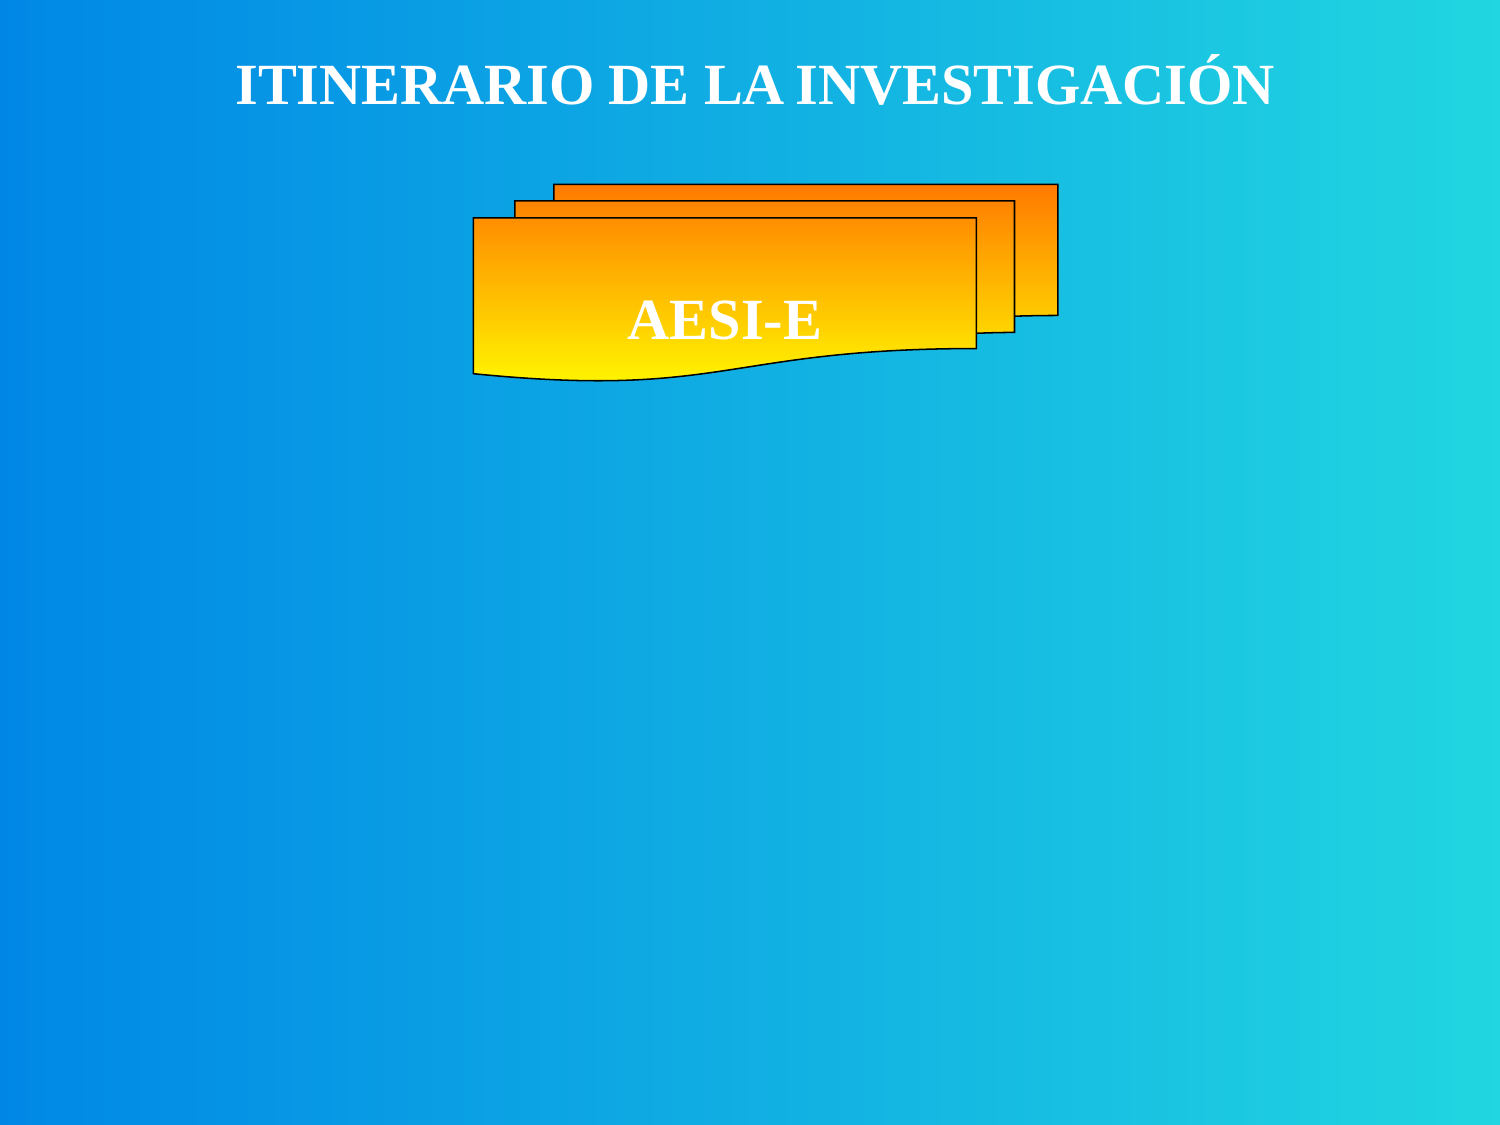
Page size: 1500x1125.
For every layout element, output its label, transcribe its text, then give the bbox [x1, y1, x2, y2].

text_box ITINERARIO DE LA INVESTIGACIÓN [199, 50, 1325, 125]
text_box [0, 0, 1500, 1125]
text_box AESI-E [473, 184, 1058, 381]
